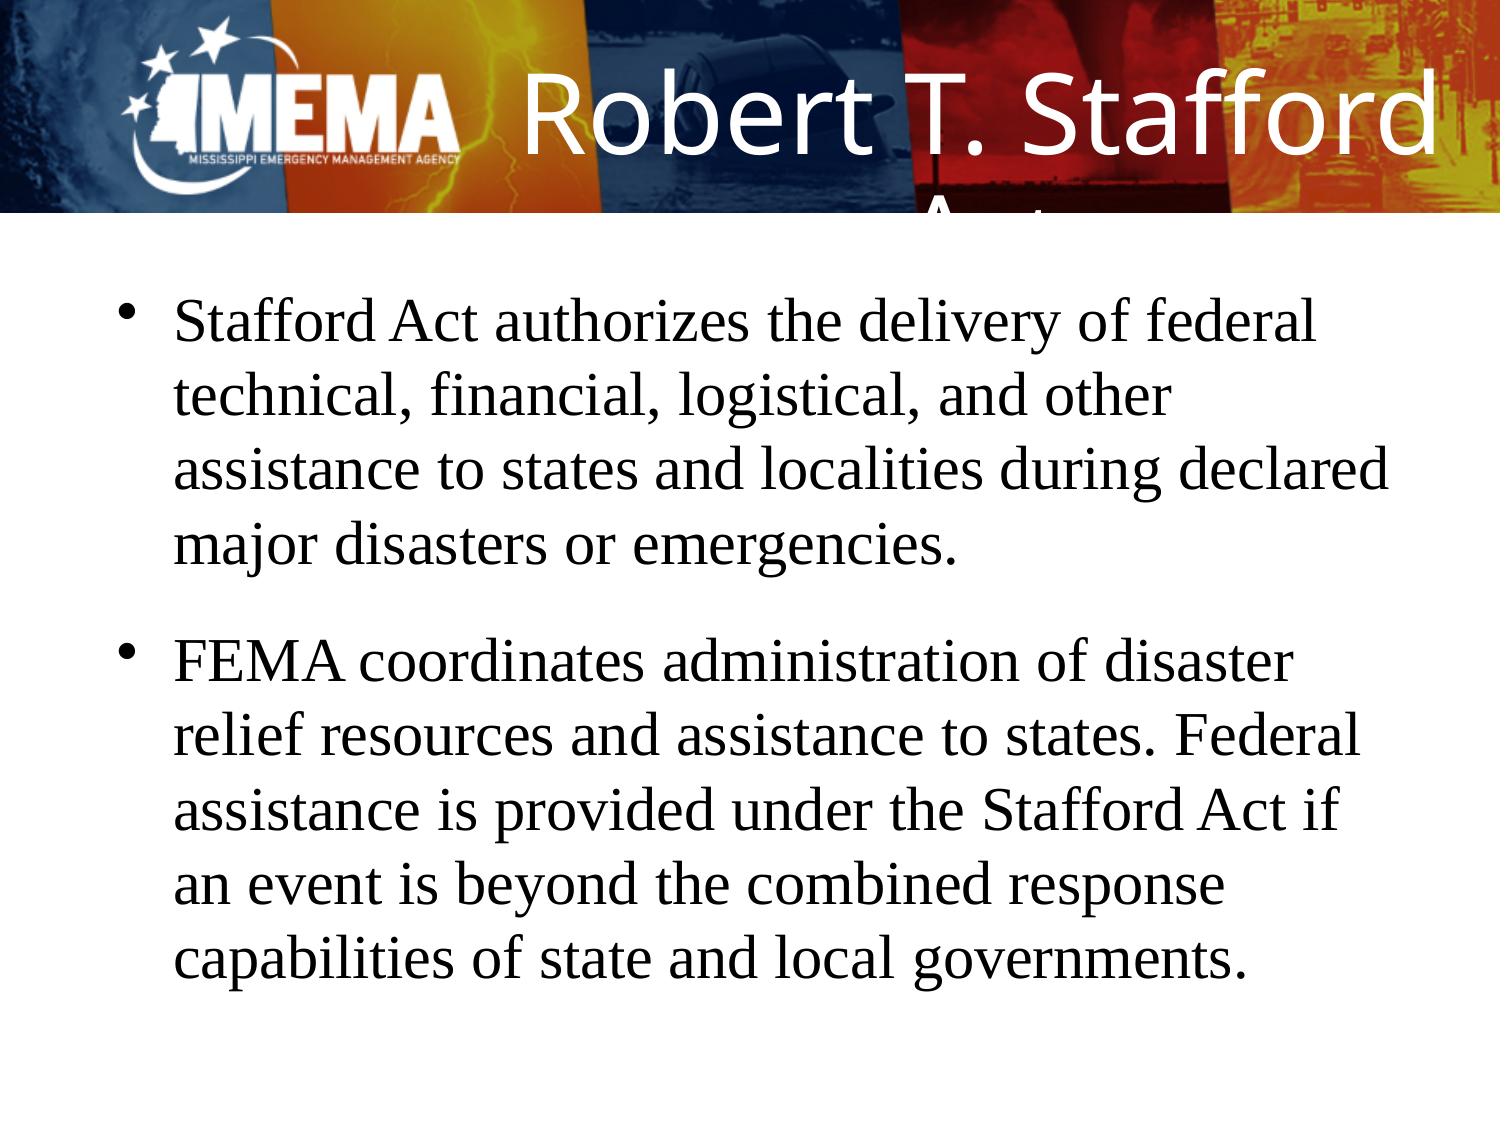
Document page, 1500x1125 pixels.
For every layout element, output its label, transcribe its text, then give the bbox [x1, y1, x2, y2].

text_box Stafford Act authorizes the delivery of federal technical, financial, logistical, and other assistance to states and localities during declared major disasters or emergencies. FEMA coordinates administration of disaster relief resources and assistance to states. Federal assistance is provided under the Stafford Act if an event is beyond the combined response capabilities of state and local governments. [99, 274, 1450, 1001]
picture [0, 0, 1500, 213]
